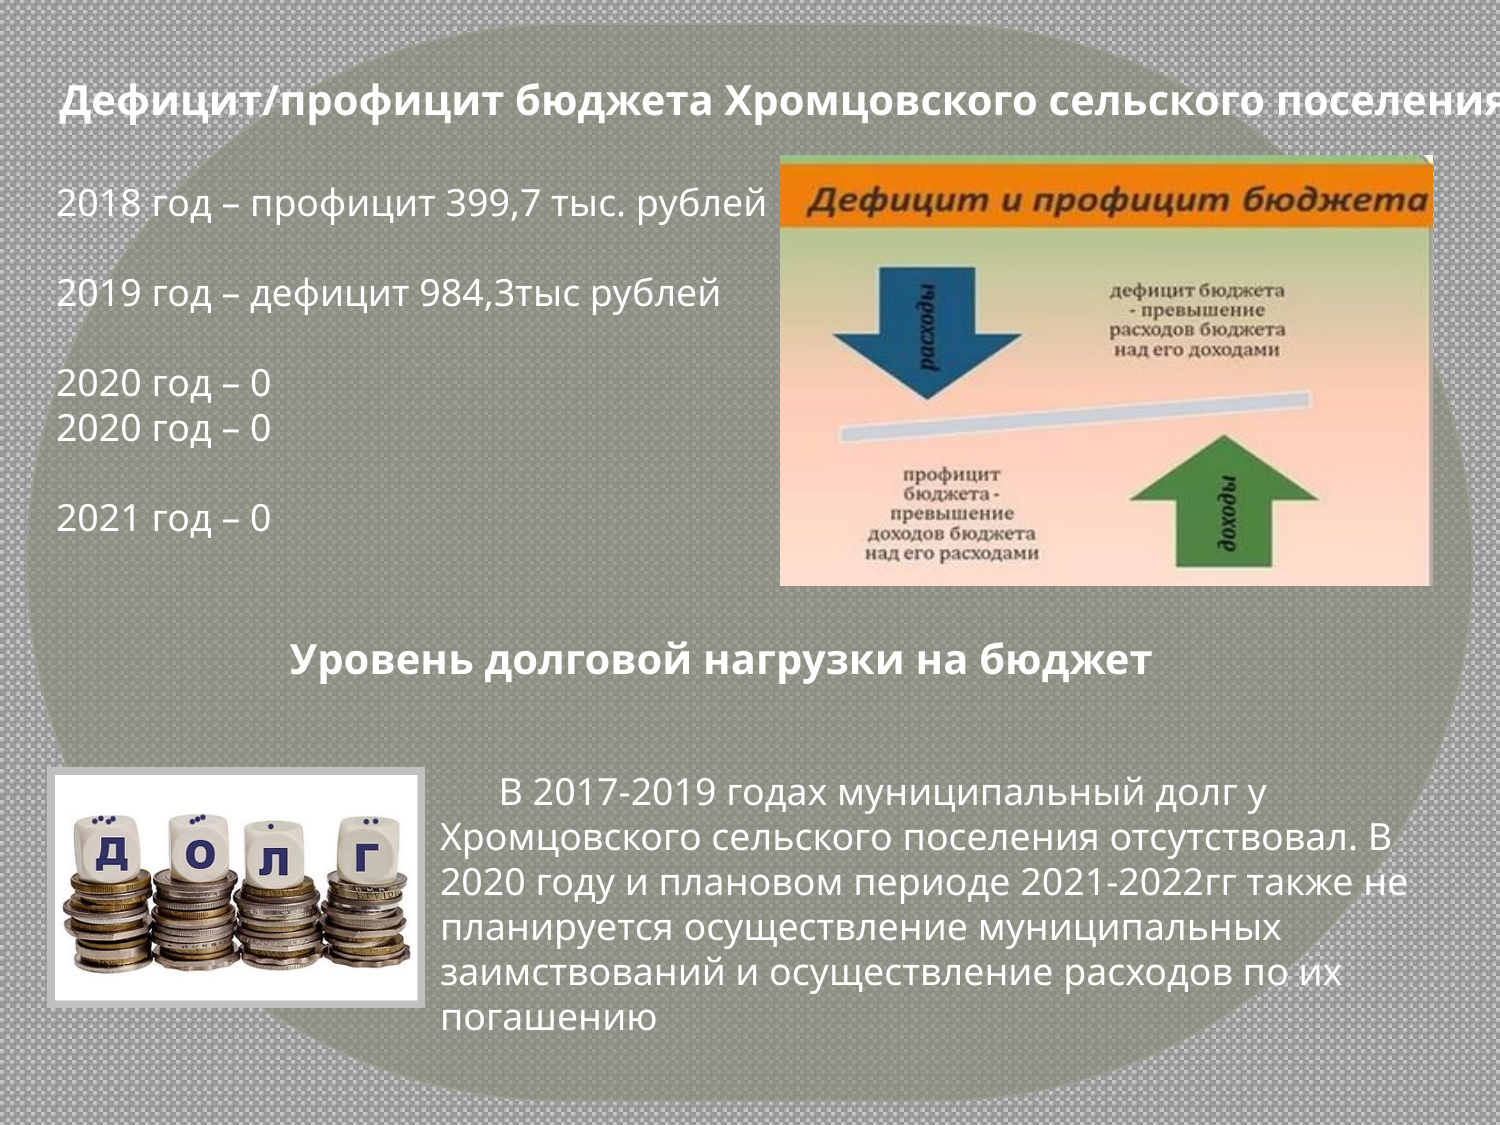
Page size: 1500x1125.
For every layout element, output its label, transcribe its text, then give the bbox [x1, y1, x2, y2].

text_box Дефицит/профицит бюджета Хромцовского сельского поселения [44, 66, 1500, 132]
picture [0, 0, 1500, 1125]
text_box В 2017-2019 годах муниципальный долг у Хромцовского сельского поселения отсутствовал. В 2020 году и плановом периоде 2021-2022гг также не планируется осуществление муниципальных заимствований и осуществление расходов по их погашению [425, 760, 1499, 1046]
text_box Уровень долговой нагрузки на бюджет [274, 625, 1169, 691]
text_box 2018 год – профицит 399,7 тыс. рублей 2019 год – дефицит 984,3тыс рублей 2020 год – 0 2020 год – 0 2021 год – 0 [41, 126, 809, 546]
